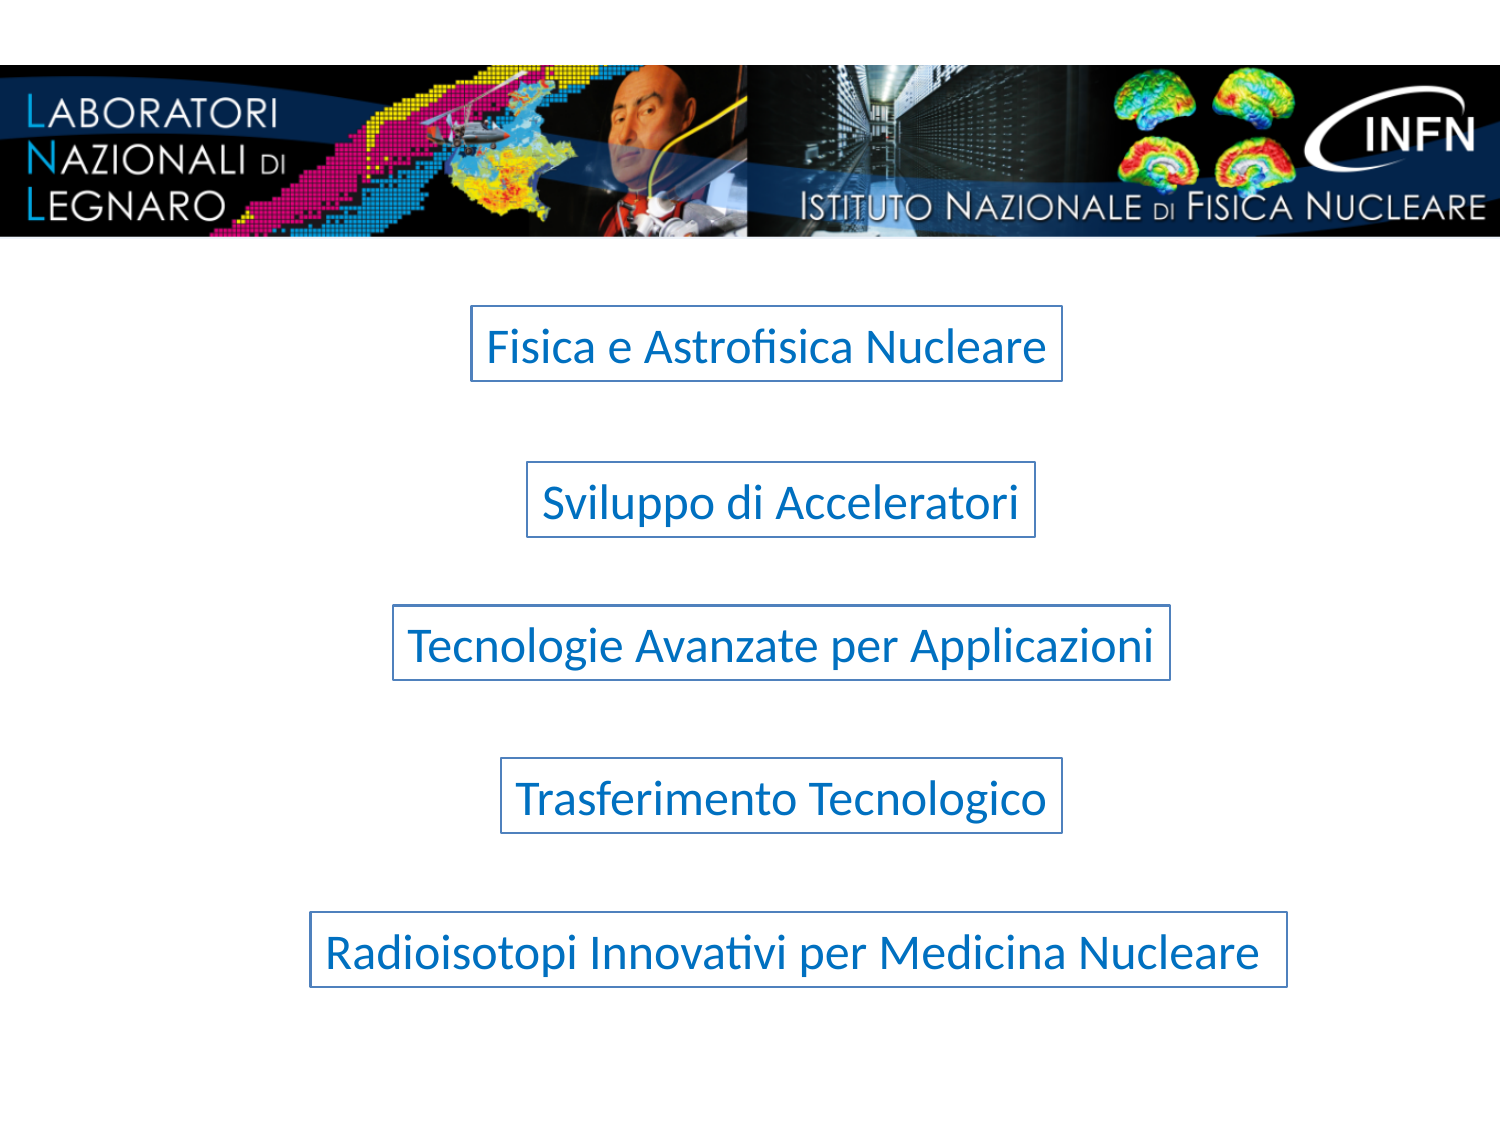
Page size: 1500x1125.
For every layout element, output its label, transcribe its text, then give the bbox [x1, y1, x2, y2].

text_box Radioisotopi Innovativi per Medicina Nucleare [310, 912, 1287, 988]
text_box Sviluppo di Acceleratori [527, 462, 1035, 538]
text_box Tecnologie Avanzate per Applicazioni [392, 605, 1170, 681]
text_box Fisica e Astrofisica Nucleare [471, 306, 1063, 381]
picture [0, 65, 1500, 239]
text_box Trasferimento Tecnologico [500, 757, 1063, 833]
